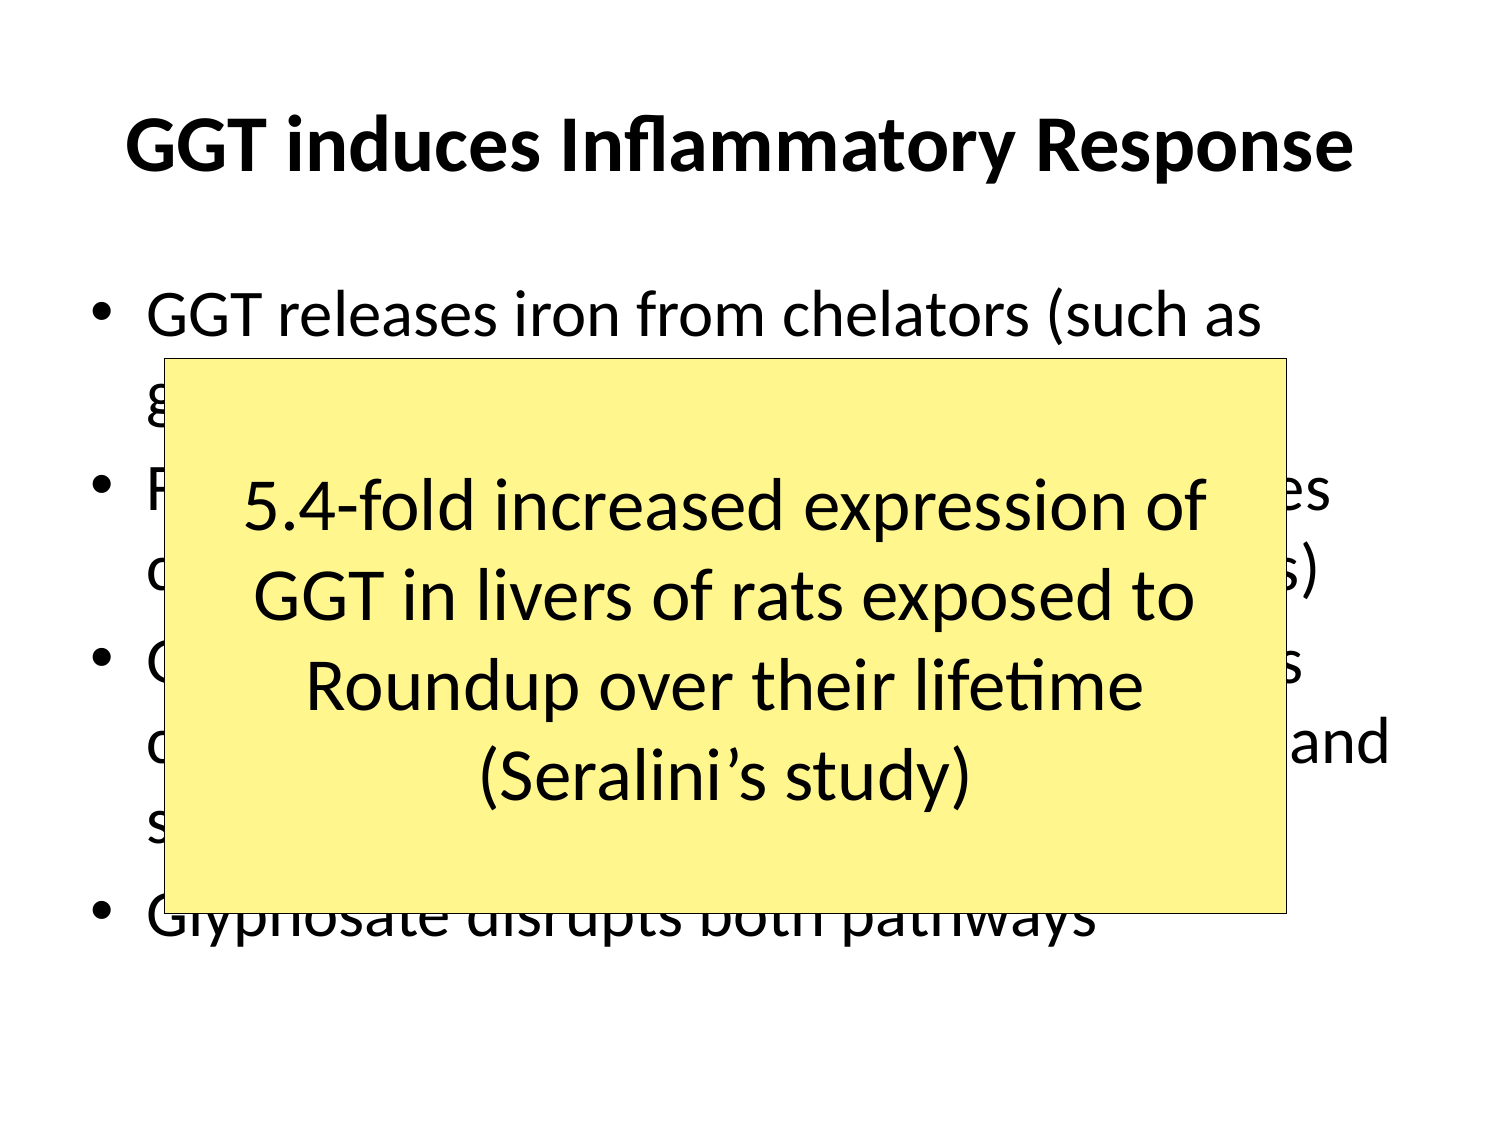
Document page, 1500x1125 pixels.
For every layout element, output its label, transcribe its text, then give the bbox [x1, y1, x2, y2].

text_box 5.4-fold increased expression of GGT in livers of rats exposed to Roundup over their lifetime (Seralini’s study) [164, 358, 1287, 914]
title GGT induces Inflammatory Response [75, 45, 1425, 233]
list GGT releases iron from chelators (such as glyphosate!) Free iron induces Fenton reaction (damages cellular proteins and membrane fatty acids) GGT is needed to break glutathione into its component amino acids to produce heme and sulfate Glyphosate disrupts both pathways [75, 262, 1425, 1005]
